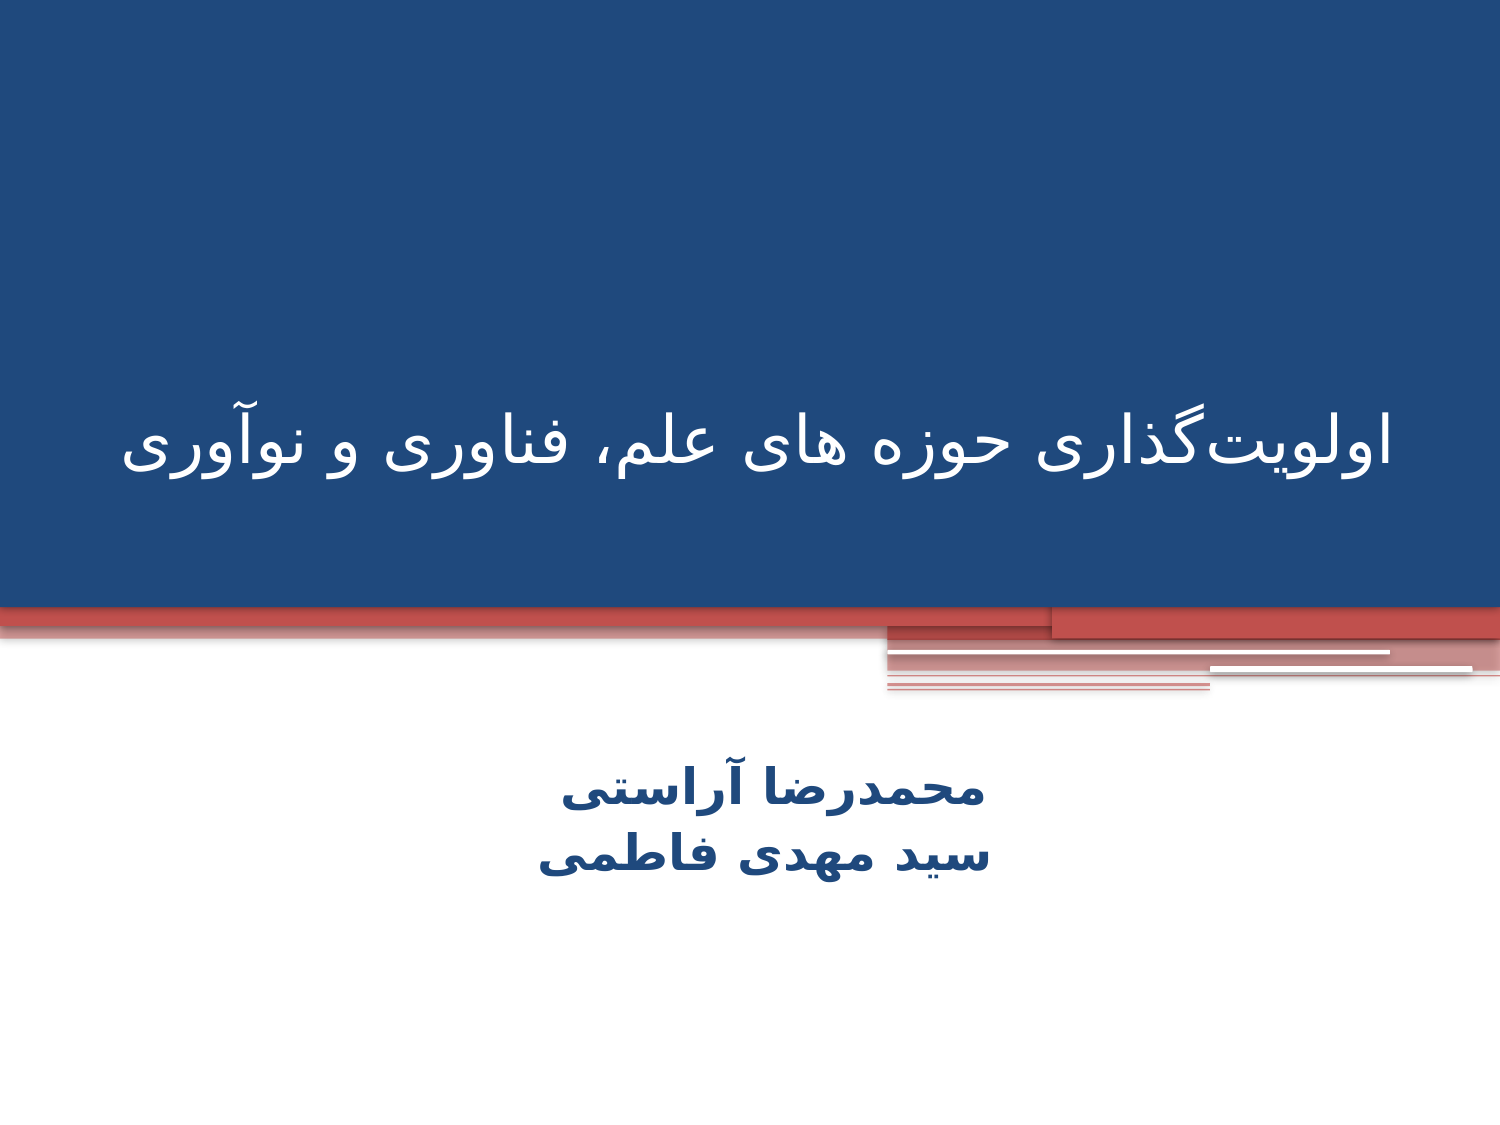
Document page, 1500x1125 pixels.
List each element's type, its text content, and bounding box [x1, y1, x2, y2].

subtitle محمدرضا آراستی سید مهدی فاطمی [324, 680, 1217, 1000]
title اولویت‌گذاری حوزه های علم، فناوری و نوآوری [53, 243, 1441, 485]
